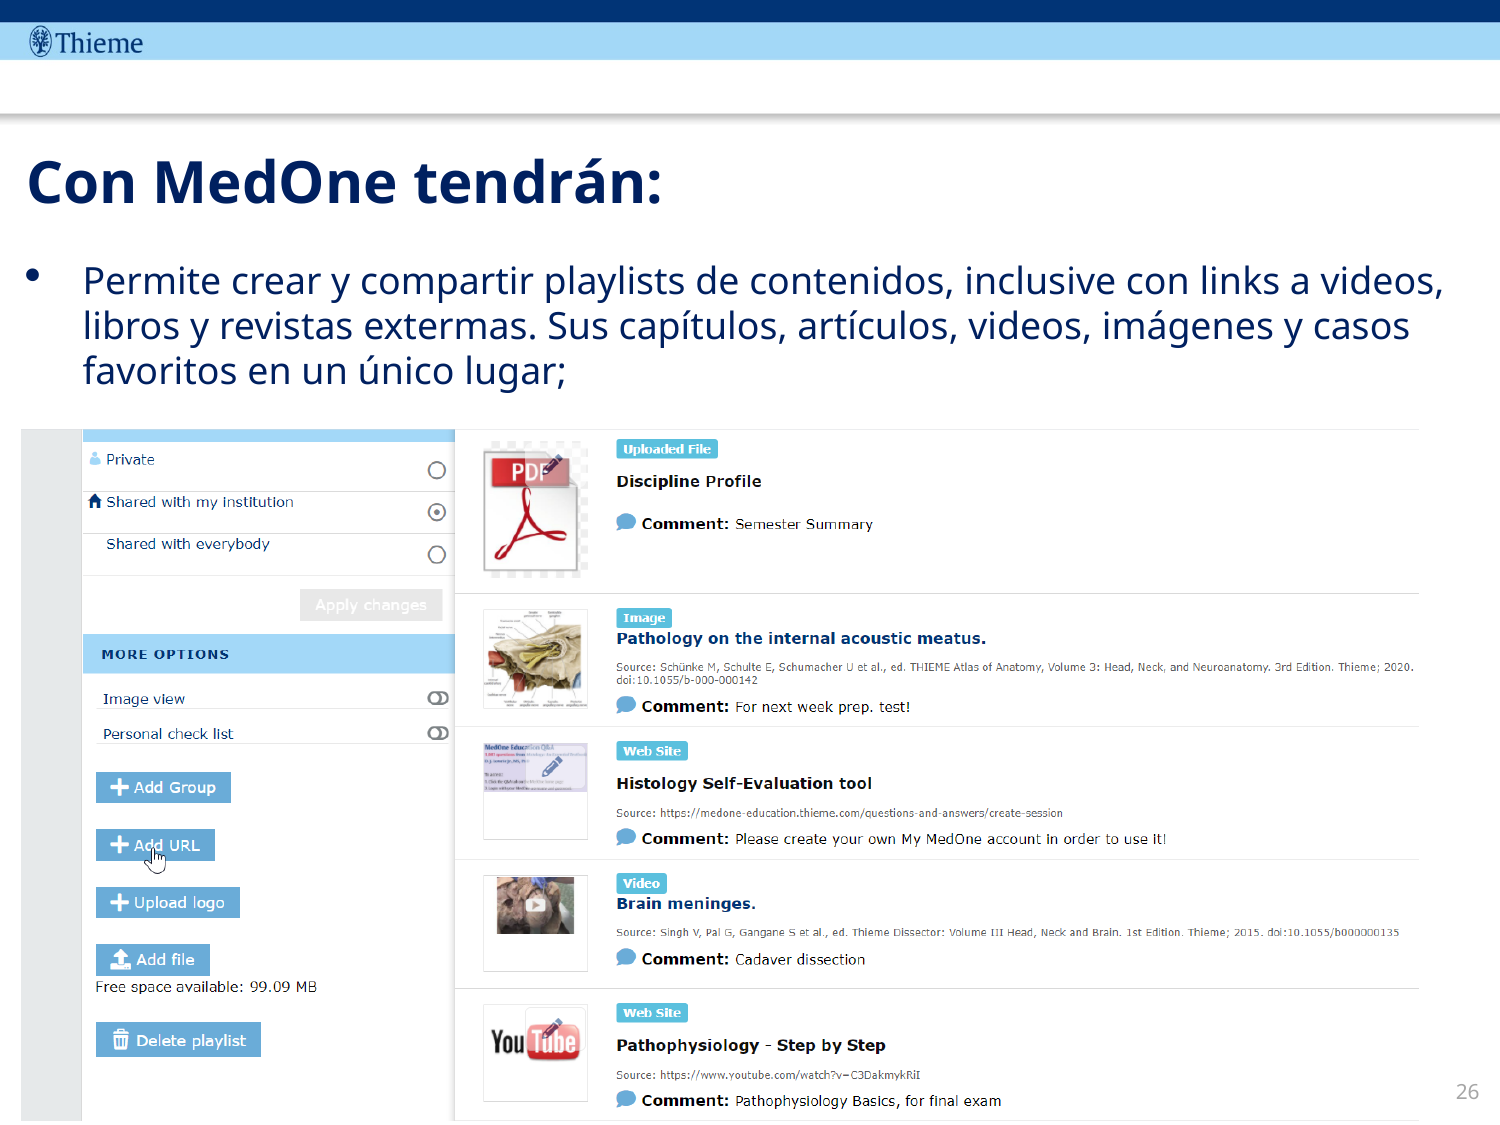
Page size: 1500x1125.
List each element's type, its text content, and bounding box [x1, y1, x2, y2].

slide_number 26 [1423, 1062, 1495, 1123]
picture [20, 424, 1420, 1122]
text_box Con MedOne tendrán: Permite crear y compartir playlists de contenidos, inclusive con links a videos, libros y revistas extermas. Sus capítulos, artículos, videos, imágenes y casos favoritos en un único lugar; [11, 138, 1500, 400]
picture [0, 0, 1500, 125]
